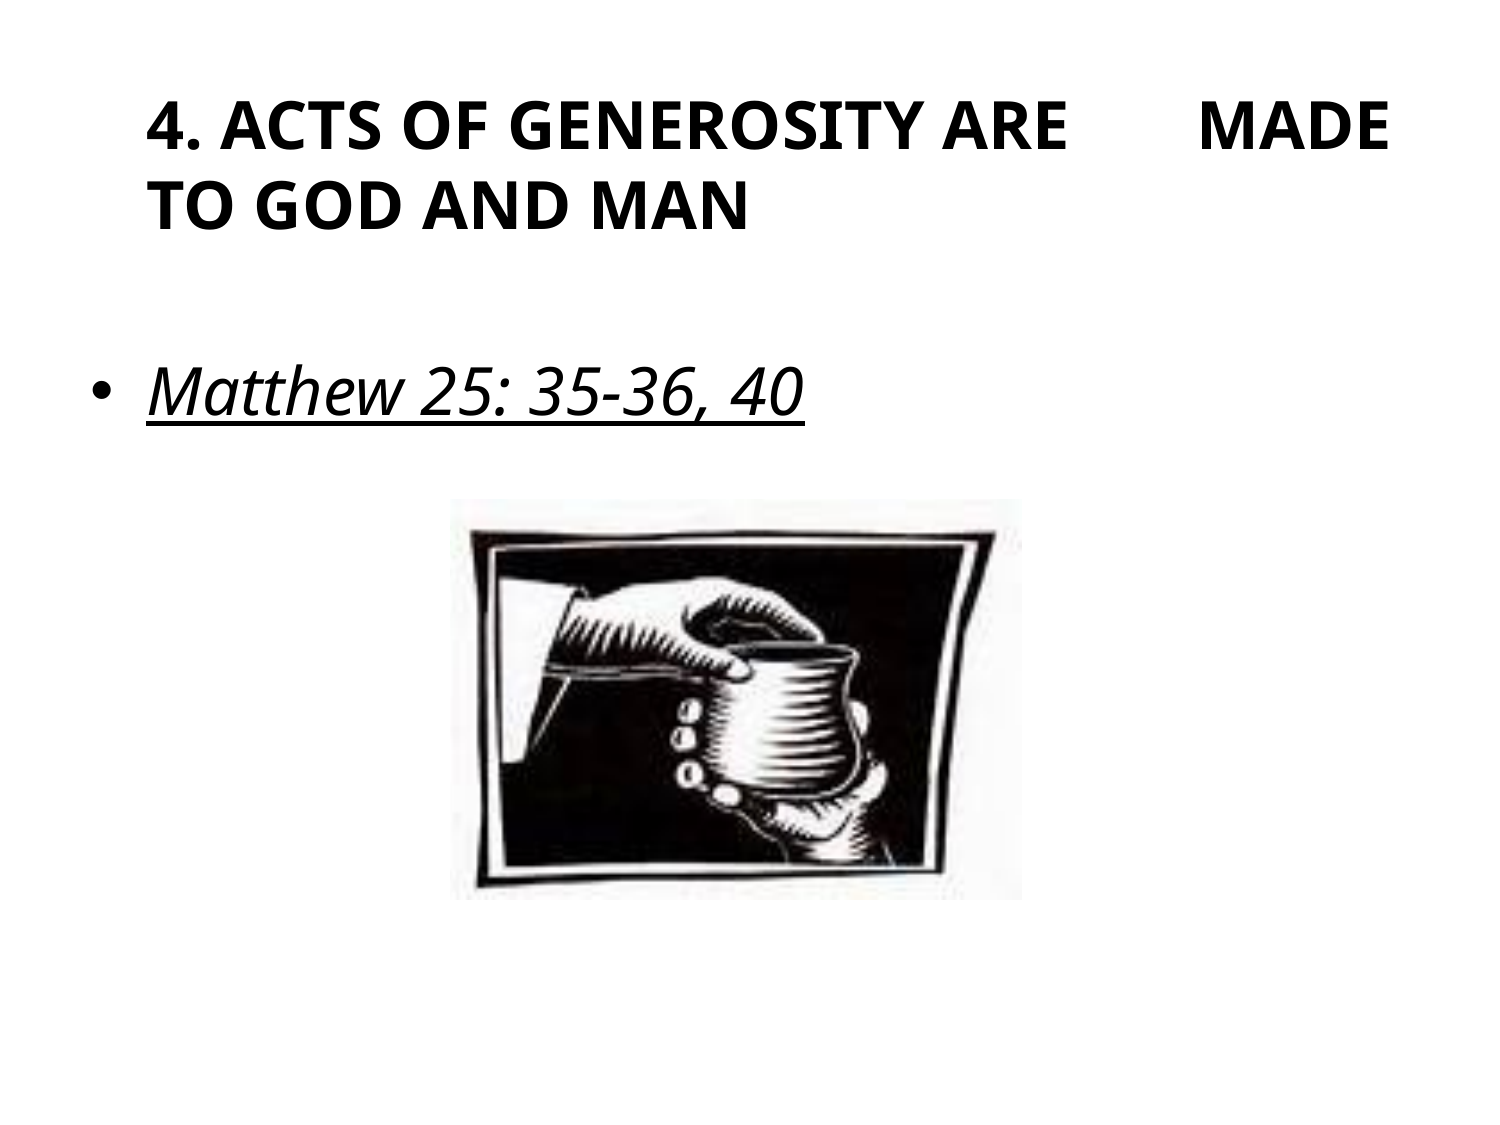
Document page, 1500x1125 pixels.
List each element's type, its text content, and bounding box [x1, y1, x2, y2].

list 4. ACTS OF GENEROSITY ARE MADE TO GOD AND MAN Matthew 25: 35-36, 40 [75, 75, 1425, 1005]
picture [449, 499, 1022, 901]
